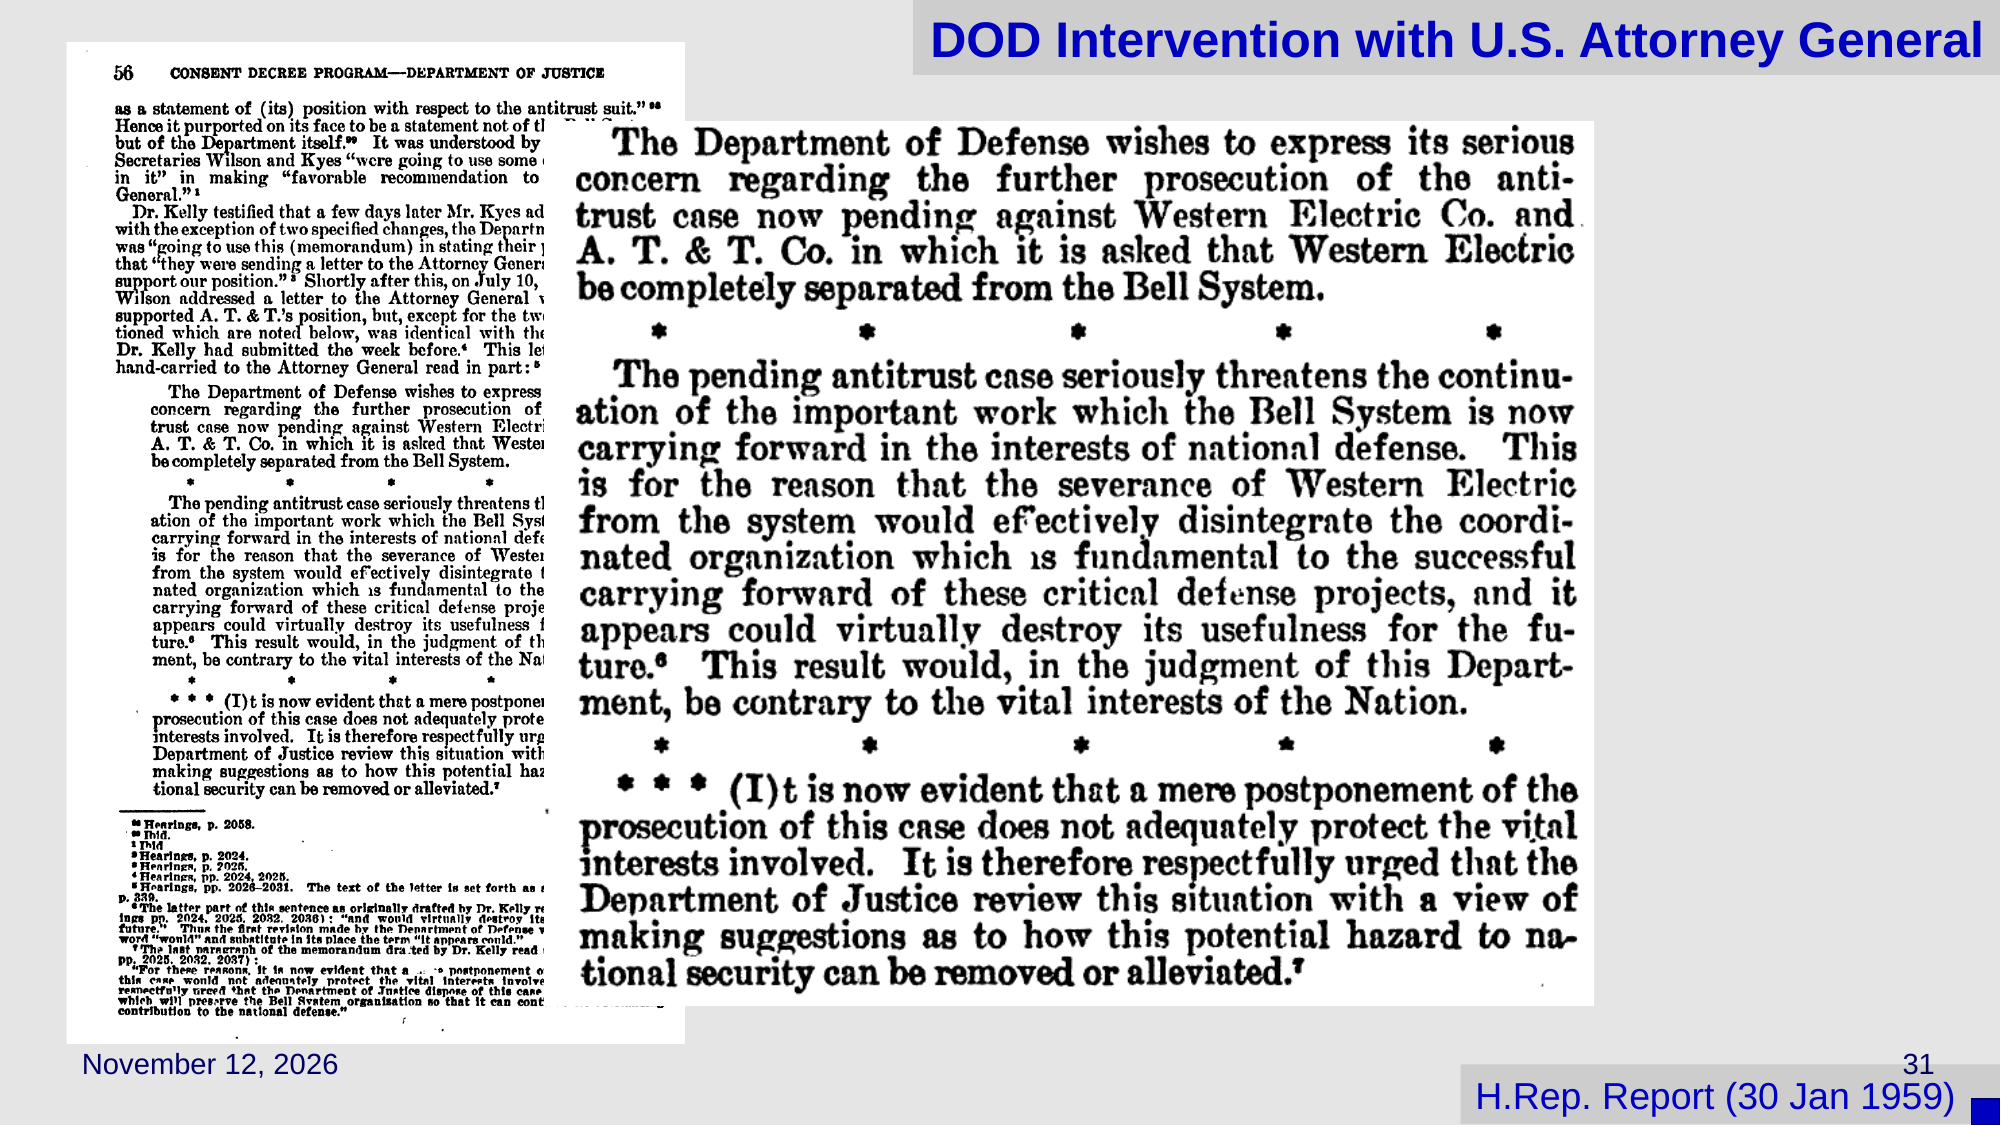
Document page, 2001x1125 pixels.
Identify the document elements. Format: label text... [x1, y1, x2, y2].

slide_number 31 [1533, 1024, 1951, 1064]
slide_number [66, 1050, 484, 1101]
text_box H.Rep. Report (30 Jan 1959) [1460, 1064, 2000, 1125]
picture [66, 42, 1595, 1044]
title DOD Intervention with U.S. Attorney General [912, 0, 2000, 75]
text_box [1971, 1099, 2000, 1125]
